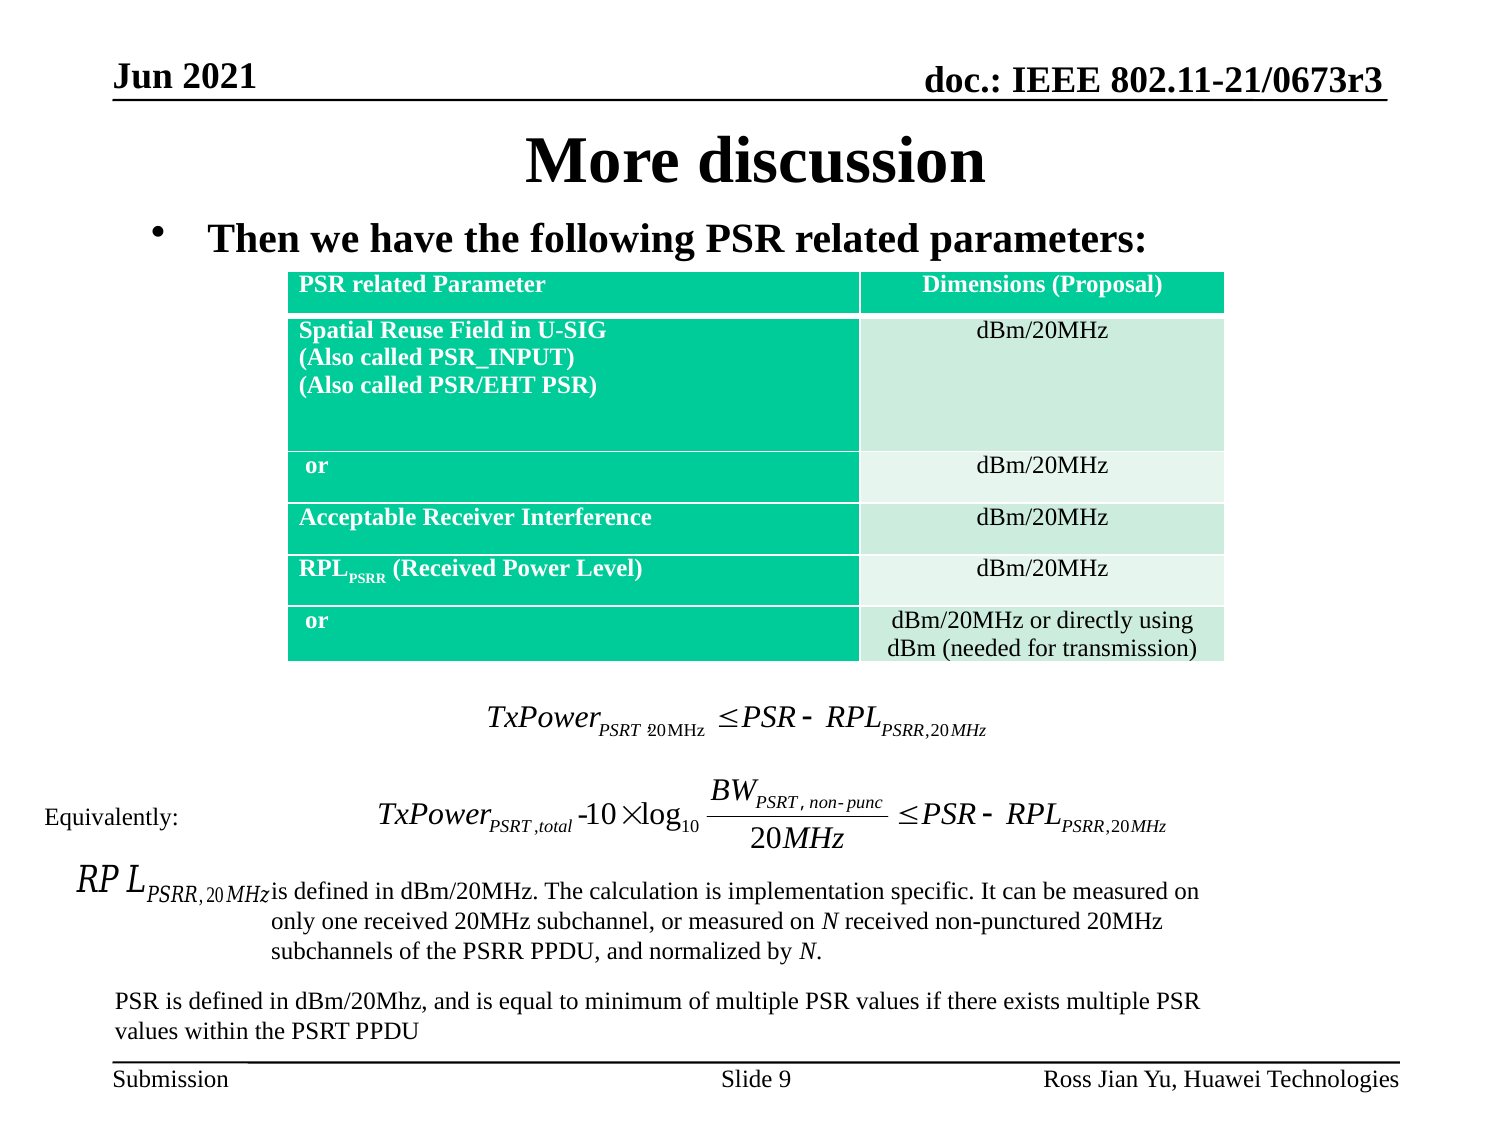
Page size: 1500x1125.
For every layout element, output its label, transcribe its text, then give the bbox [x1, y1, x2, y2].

text_box PSR is defined in dBm/20Mhz, and is equal to minimum of multiple PSR values if there exists multiple PSR values within the PSRT PPDU [99, 977, 1275, 1052]
text_box is defined in dBm/20MHz. The calculation is implementation specific. It can be measured on only one received 20MHz subchannel, or measured on N received non-punctured 20MHz subchannels of the PSRR PPDU, and normalized by N. [256, 867, 1225, 973]
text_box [373, 768, 1175, 856]
text_box Equivalently: [29, 793, 250, 839]
slide_number Slide 9 [712, 1061, 800, 1093]
list Then we have the following PSR related parameters: [135, 203, 1413, 279]
title More discussion [99, 112, 1413, 201]
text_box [483, 696, 993, 747]
